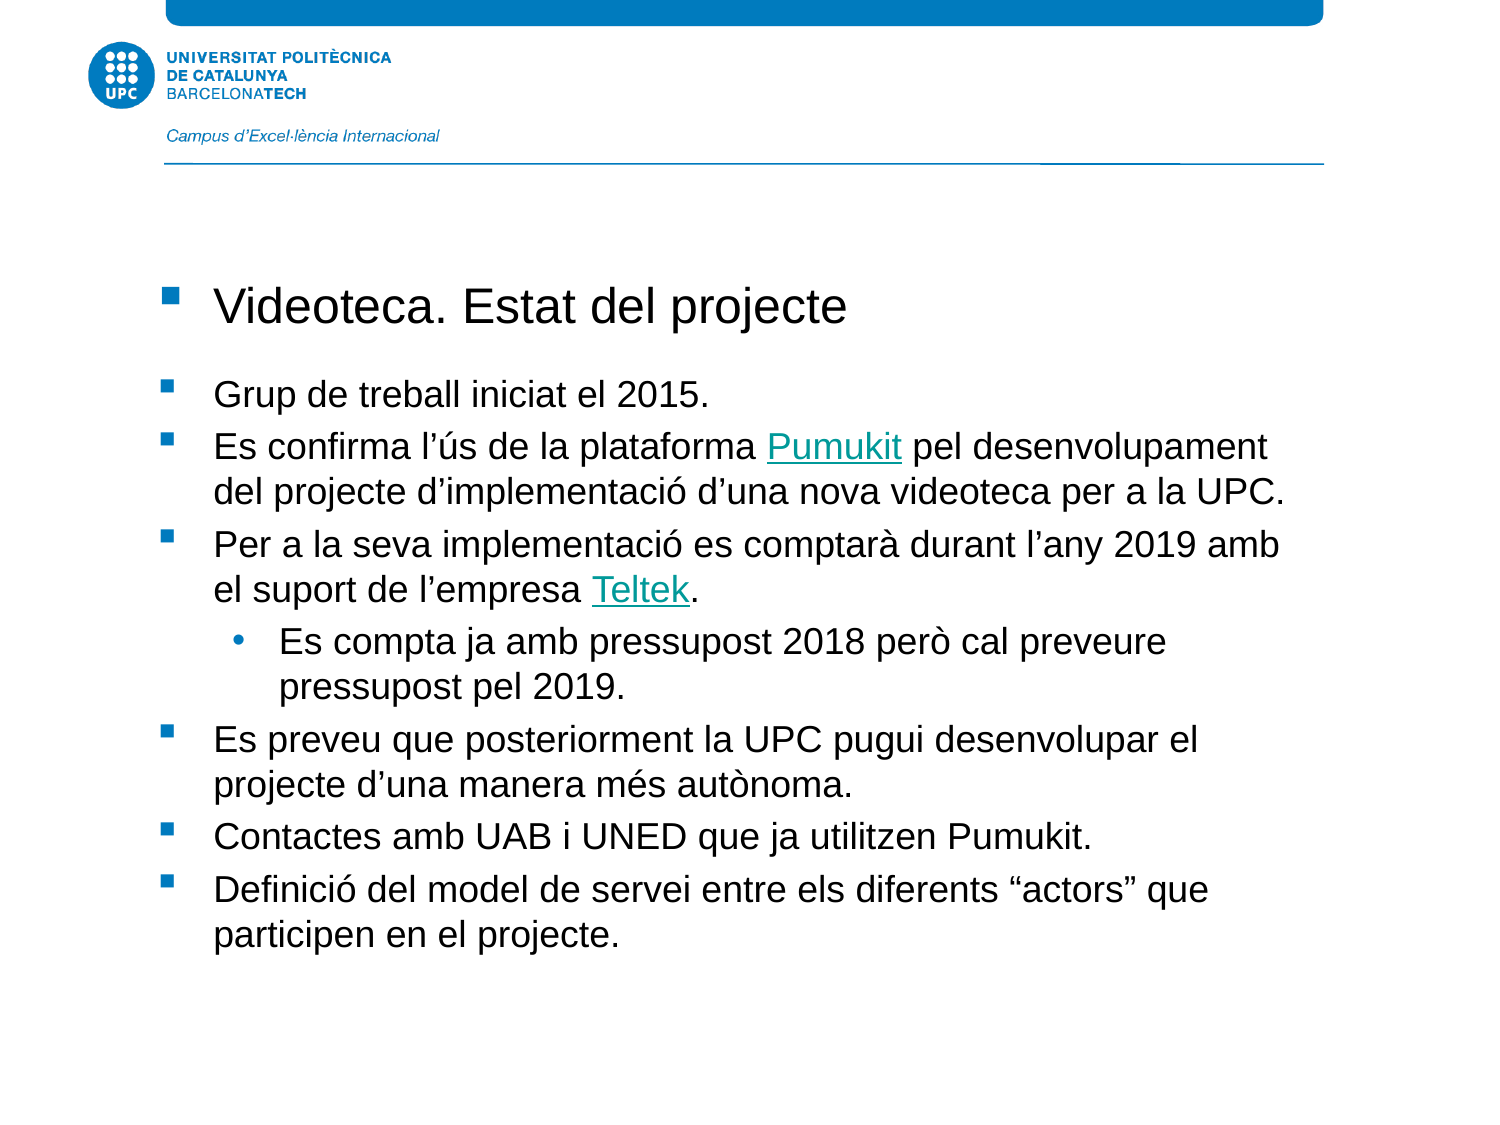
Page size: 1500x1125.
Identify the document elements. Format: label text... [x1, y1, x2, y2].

list Videoteca. Estat del projecte Grup de treball iniciat el 2015. Es confirma l’ús de la plataforma Pumukit pel desenvolupament del projecte d’implementació d’una nova videoteca per a la UPC. Per a la seva implementació es comptarà durant l’any 2019 amb el suport de l’empresa Teltek. Es compta ja amb pressupost 2018 però cal preveure pressupost pel 2019. Es preveu que posteriorment la UPC pugui desenvolupar el projecte d’una manera més autònoma. Contactes amb UAB i UNED que ja utilitzen Pumukit. Definició del model de servei entre els diferents “actors” que participen en el projecte. [141, 265, 1320, 1000]
picture [70, 0, 1360, 159]
